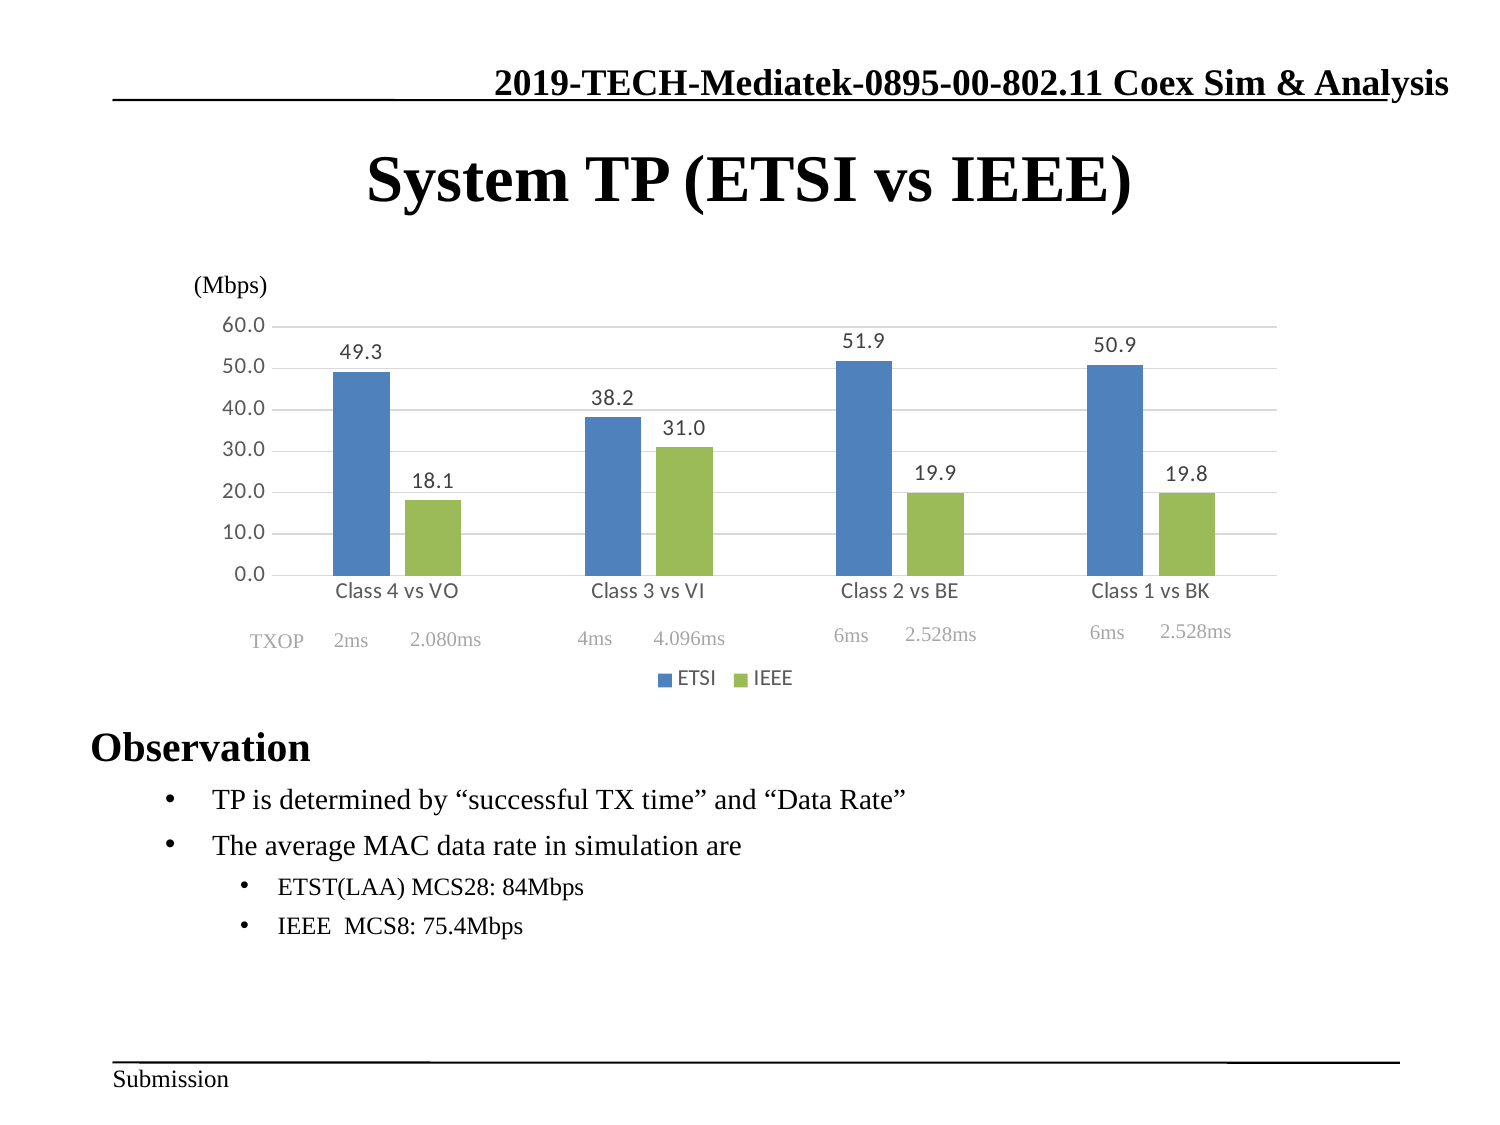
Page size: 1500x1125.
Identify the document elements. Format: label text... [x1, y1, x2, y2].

text_box System TP (ETSI vs IEEE) [112, 87, 1388, 262]
list Observation TP is determined by “successful TX time” and “Data Rate” The average MAC data rate in simulation are ETST(LAA) MCS28: 84Mbps IEEE MCS8: 75.4Mbps [74, 712, 1426, 1101]
chart [142, 249, 1313, 702]
